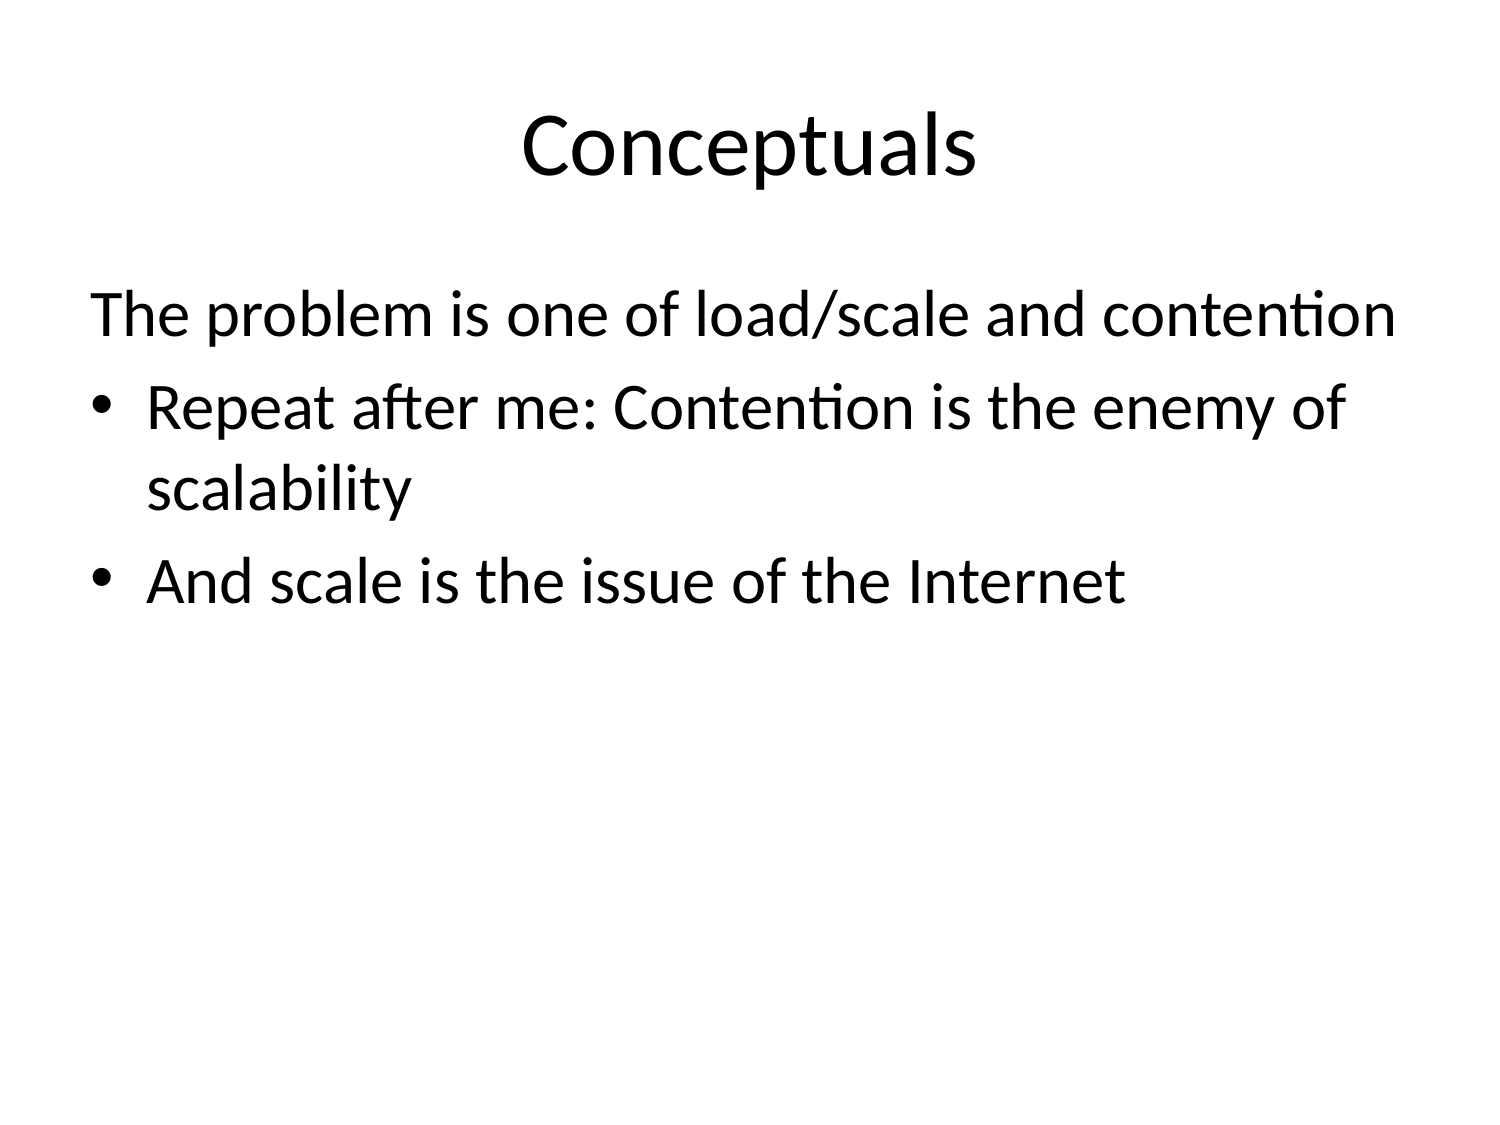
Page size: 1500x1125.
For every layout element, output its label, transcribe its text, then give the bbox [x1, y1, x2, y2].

list The problem is one of load/scale and contention Repeat after me: Contention is the enemy of scalability And scale is the issue of the Internet [75, 262, 1425, 1005]
title Conceptuals [75, 45, 1425, 233]
